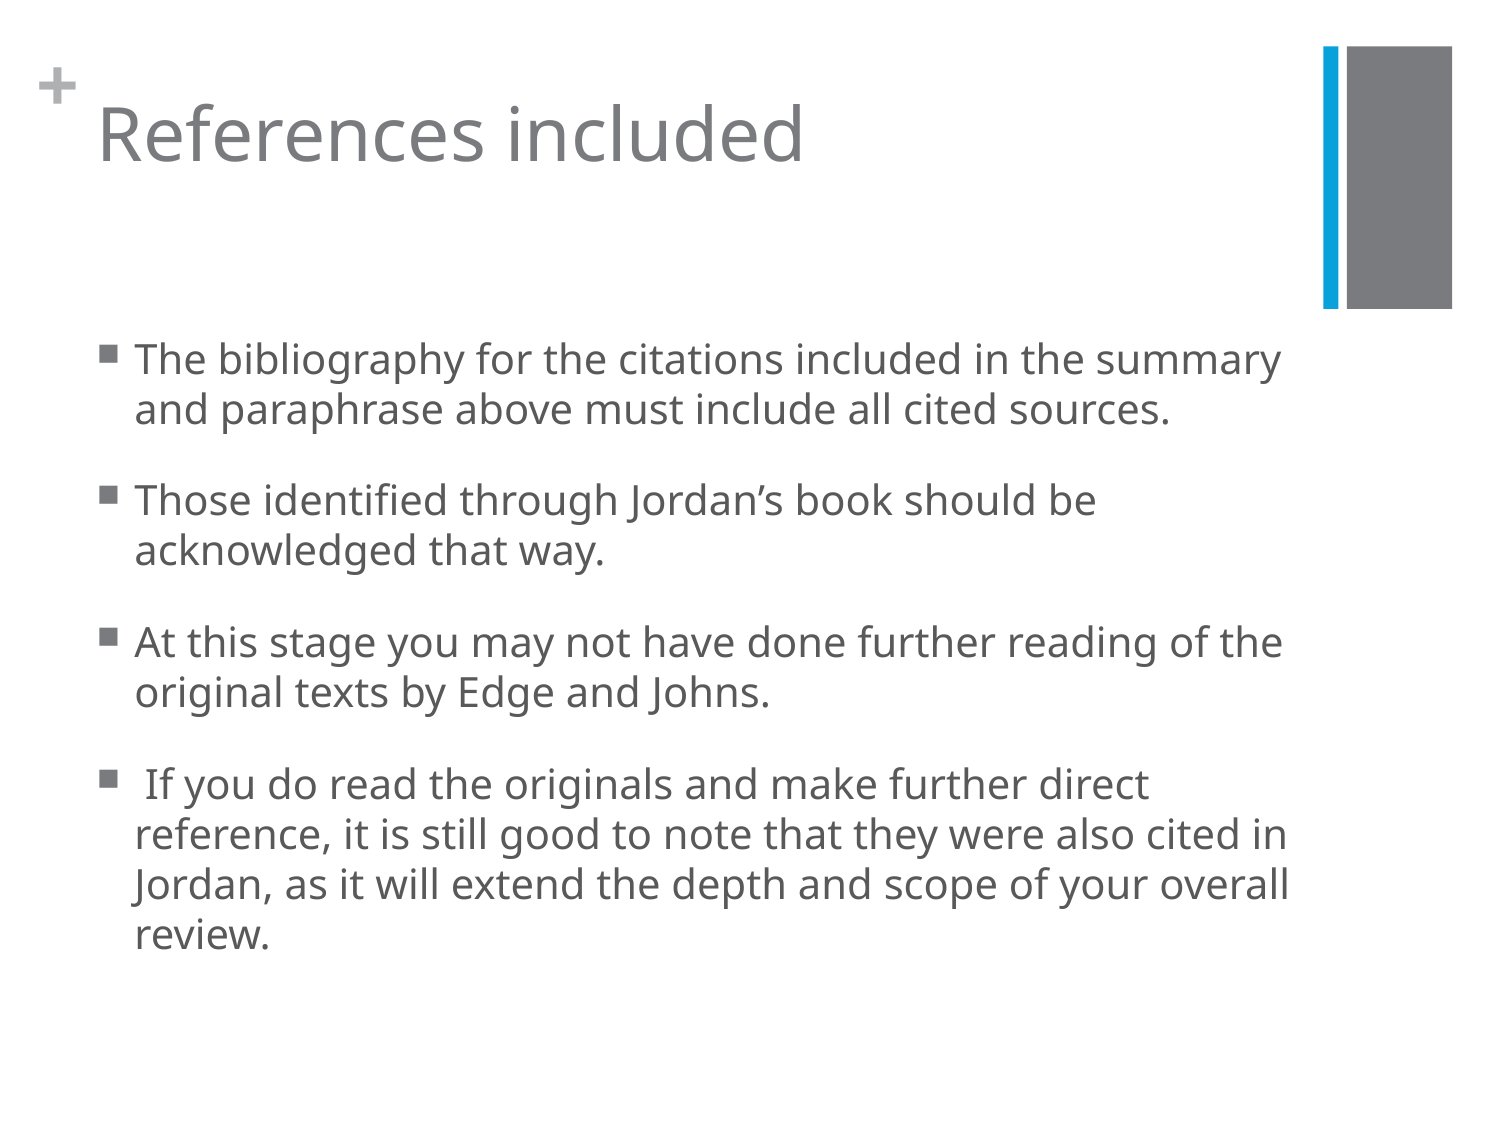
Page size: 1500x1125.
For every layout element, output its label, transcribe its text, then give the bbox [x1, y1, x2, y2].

title References included [81, 79, 1322, 263]
list The bibliography for the citations included in the summary and paraphrase above must include all cited sources. Those identified through Jordan’s book should be acknowledged that way. At this stage you may not have done further reading of the original texts by Edge and Johns. If you do read the originals and make further direct reference, it is still good to note that they were also cited in Jordan, as it will extend the depth and scope of your overall review. [81, 324, 1322, 1005]
